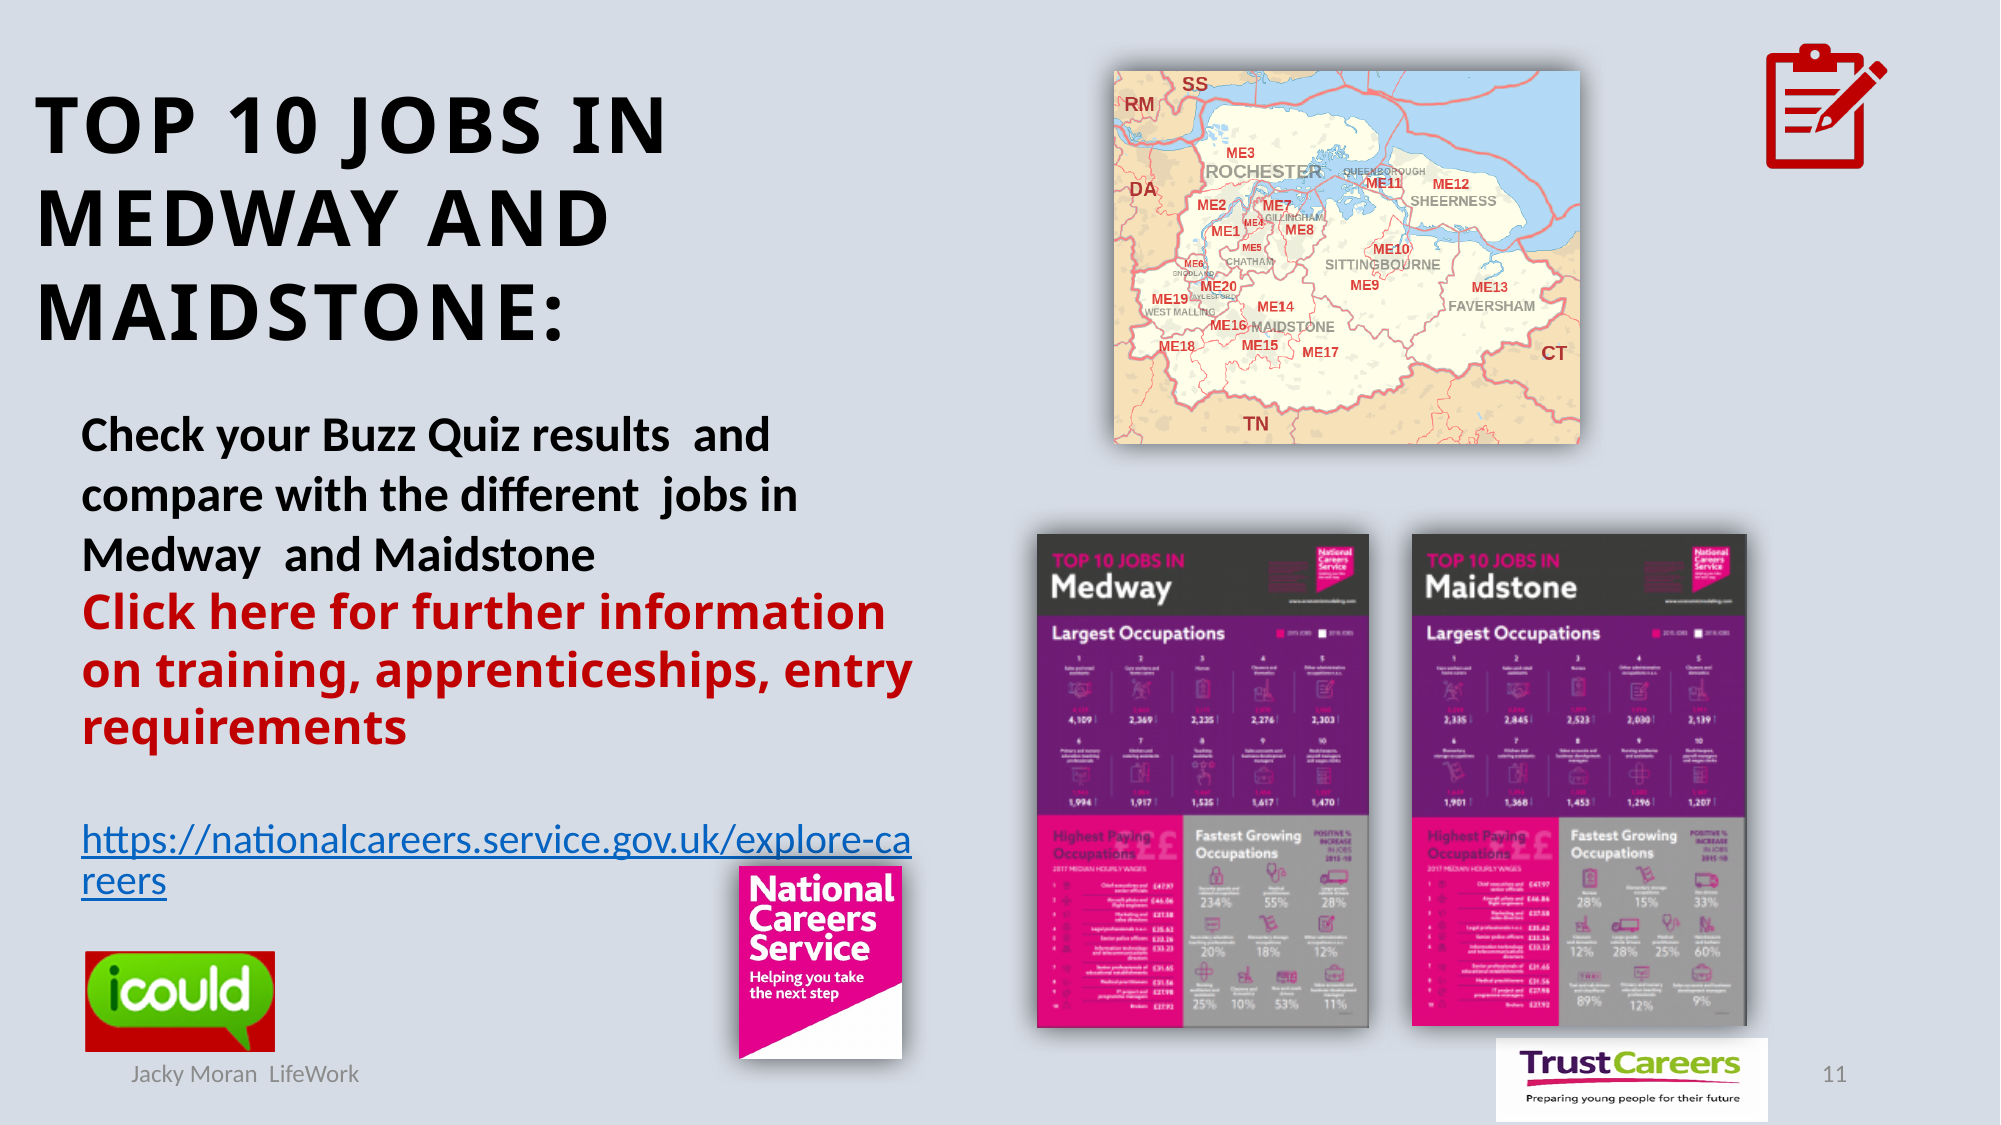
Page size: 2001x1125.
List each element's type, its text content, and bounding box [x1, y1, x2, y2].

picture [1114, 71, 1580, 444]
picture [1412, 534, 1747, 1026]
picture [85, 951, 275, 1052]
slide_number 11 [1412, 1042, 1863, 1103]
picture [1496, 1038, 1768, 1042]
picture [1037, 534, 1369, 1028]
title TOP 10 JOBS IN MEDWAY AND MAIDSTONE: [19, 66, 1071, 366]
picture [1496, 1103, 1768, 1122]
footer Jacky Moran LifeWork [0, 1042, 497, 1103]
text_box Check your Buzz Quiz results and compare with the different jobs in Medway and Maidstone Click here for further information on training, apprenticeships, entry requirements https://nationalcareers.service.gov.uk/explore-careers [66, 394, 930, 1060]
picture [1744, 30, 1895, 181]
picture [739, 866, 902, 1059]
list [930, 394, 1863, 1014]
